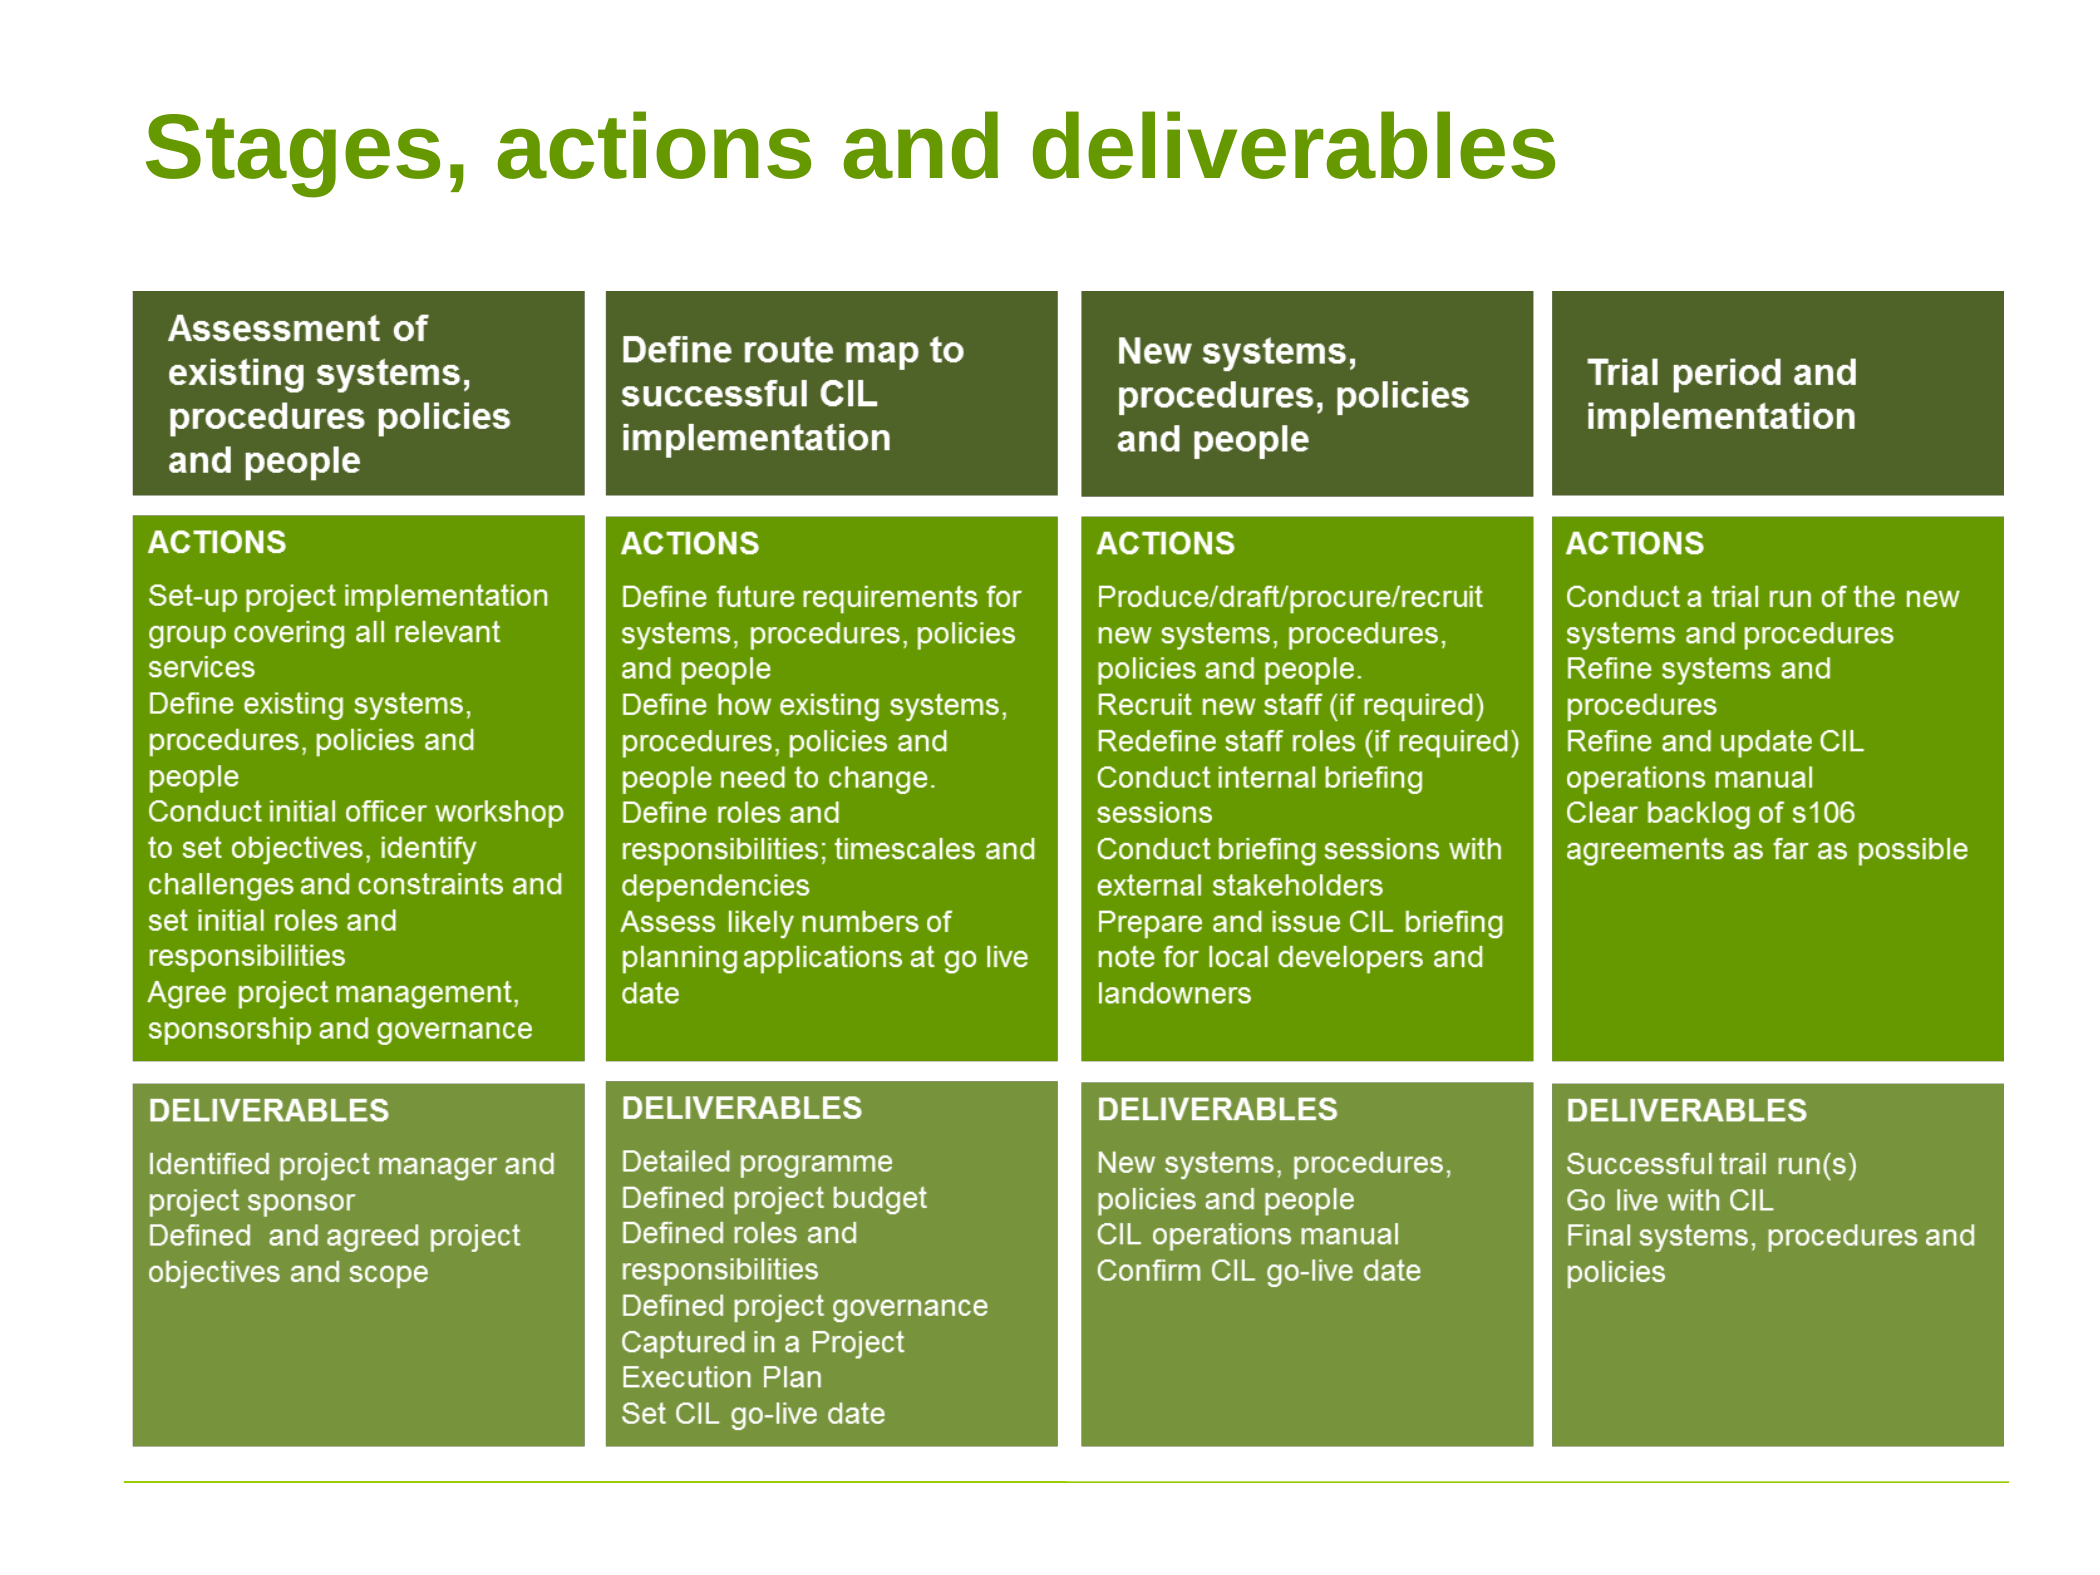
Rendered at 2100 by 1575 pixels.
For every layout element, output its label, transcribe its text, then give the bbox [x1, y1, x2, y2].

picture [128, 291, 2004, 1450]
title Stages, actions and deliverables [123, 63, 2014, 221]
